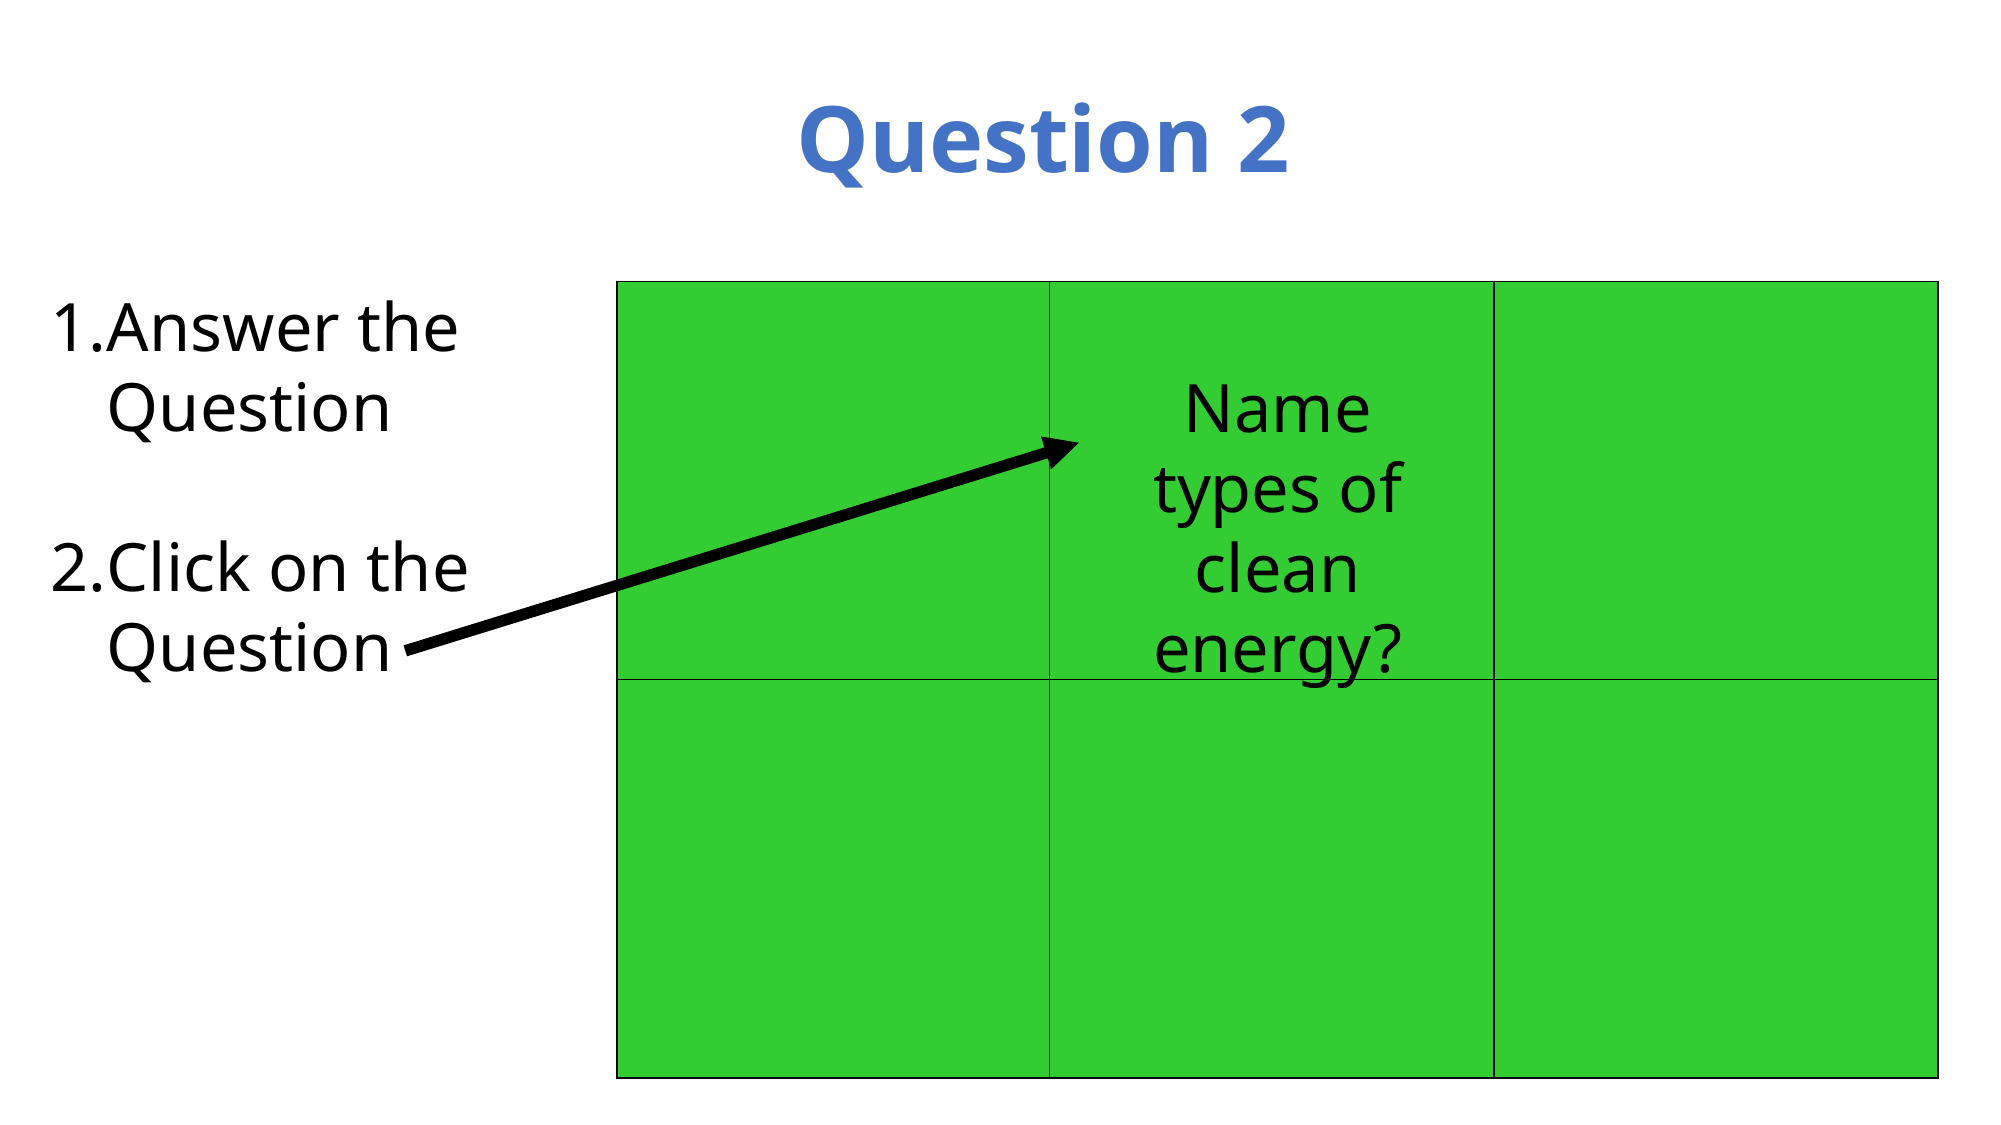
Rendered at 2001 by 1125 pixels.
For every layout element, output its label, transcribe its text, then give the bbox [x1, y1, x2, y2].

table_header [618, 282, 1049, 442]
table_header [618, 651, 1049, 679]
table_cell [618, 680, 1049, 1077]
table_header [1495, 282, 1937, 679]
title Question 2 [180, 56, 1906, 230]
text_box Name types of clean energy? [1078, 358, 1477, 693]
table_cell [1495, 680, 1937, 1077]
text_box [405, 442, 1079, 651]
text_box Answer the Question Click on the Question [35, 277, 549, 692]
table_cell [1050, 680, 1493, 1077]
table_header [1050, 282, 1493, 679]
